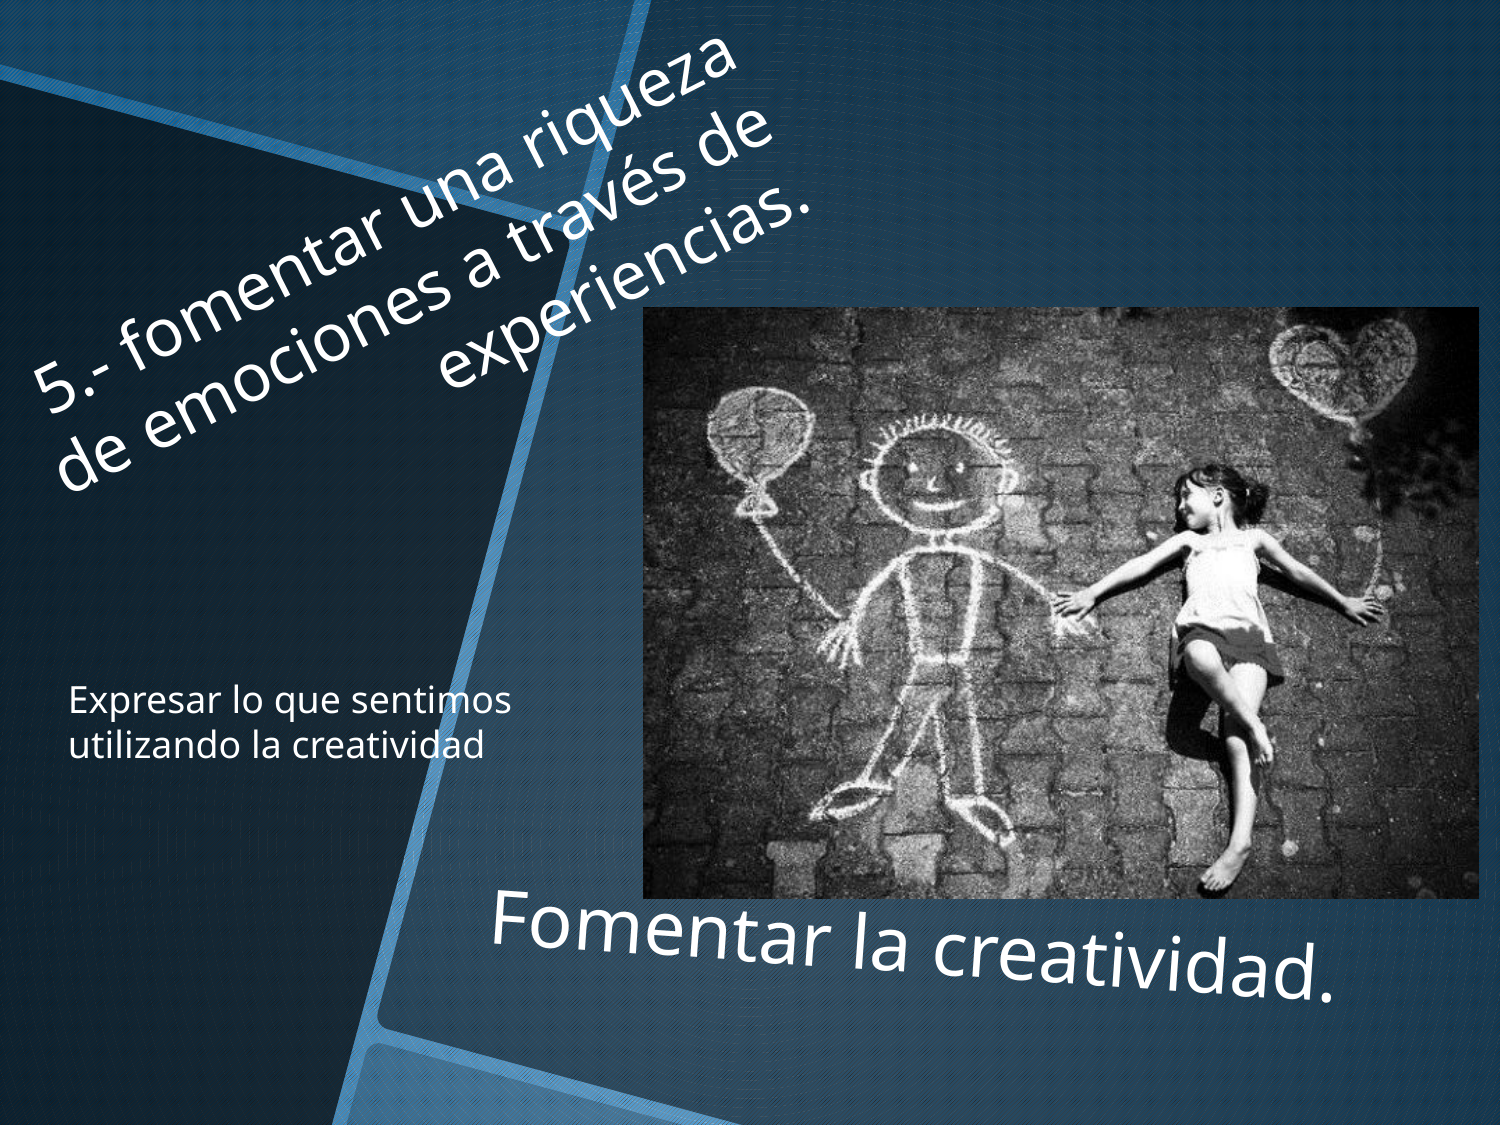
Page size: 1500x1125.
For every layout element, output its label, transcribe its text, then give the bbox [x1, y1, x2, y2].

picture [643, 306, 1480, 899]
title 5.- fomentar una riqueza de emociones a través de experiencias. [0, 0, 838, 597]
text_box Expresar lo que sentimos utilizando la creatividad [53, 668, 597, 774]
list Fomentar la creatividad. [471, 862, 1367, 1026]
